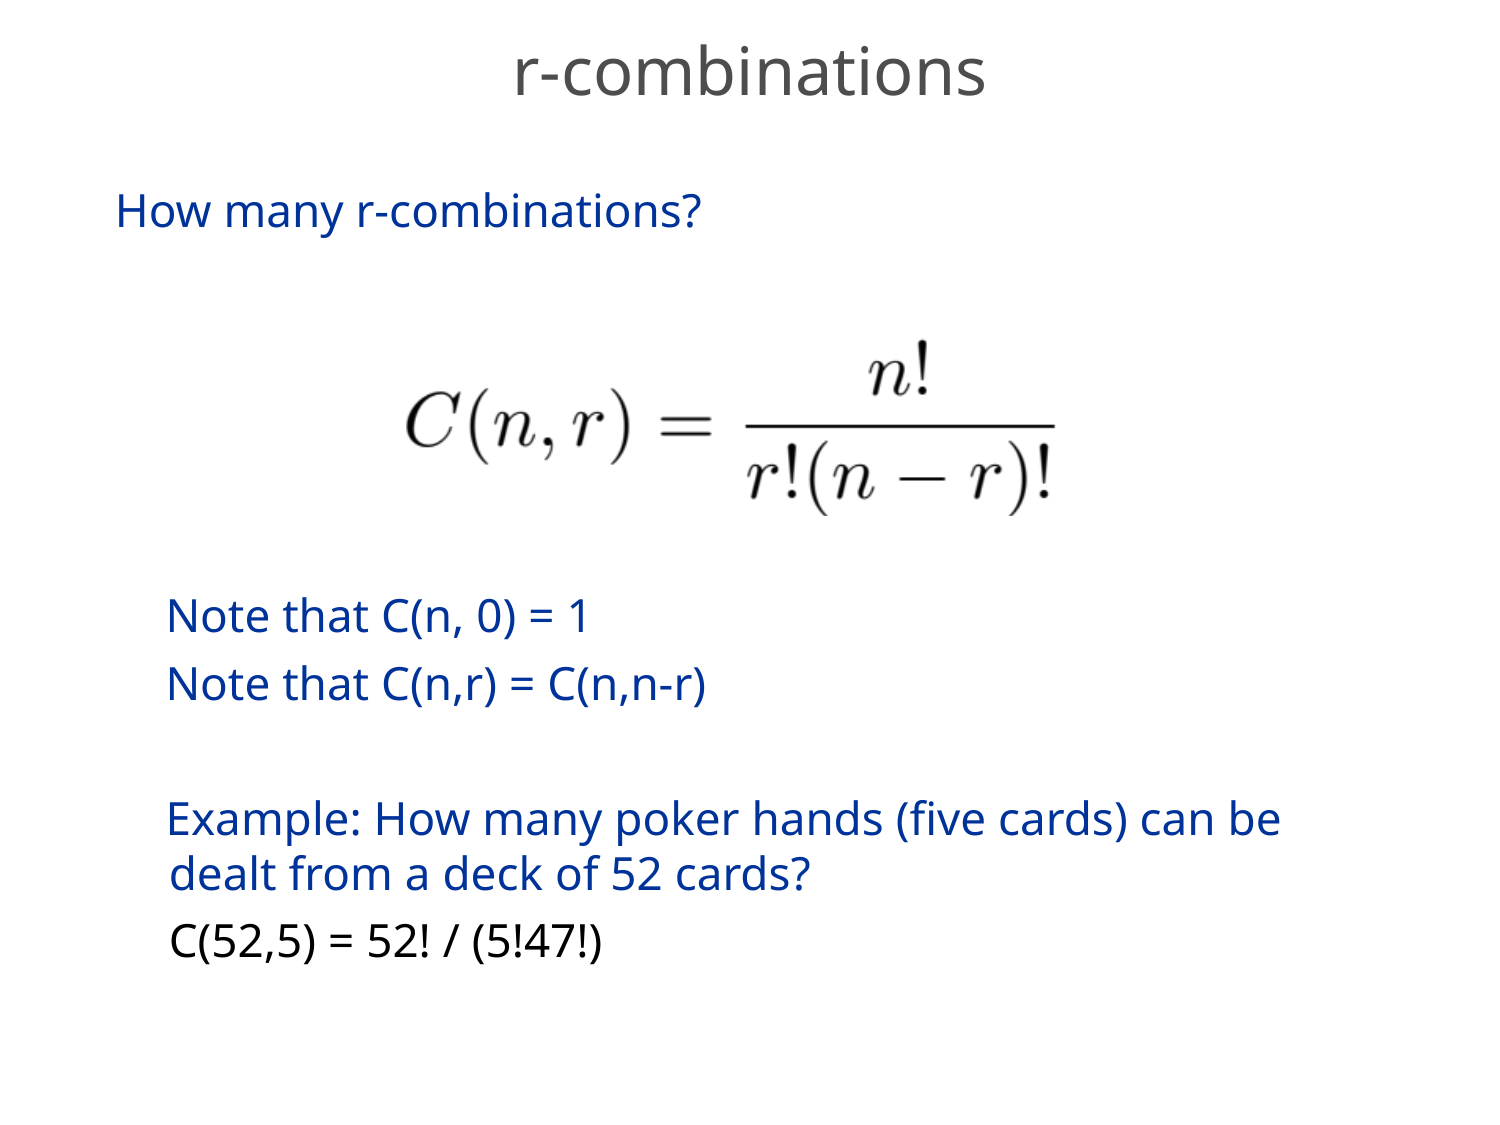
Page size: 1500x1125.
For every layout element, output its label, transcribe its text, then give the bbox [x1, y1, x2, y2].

title r-combinations [0, 40, 1500, 116]
list How many r-combinations? Note that C(n, 0) = 1 Note that C(n,r) = C(n,n-r) Example: How many poker hands (five cards) can be dealt from a deck of 52 cards? C(52,5) = 52! / (5!47!) [99, 174, 1388, 1063]
picture [405, 336, 1056, 516]
